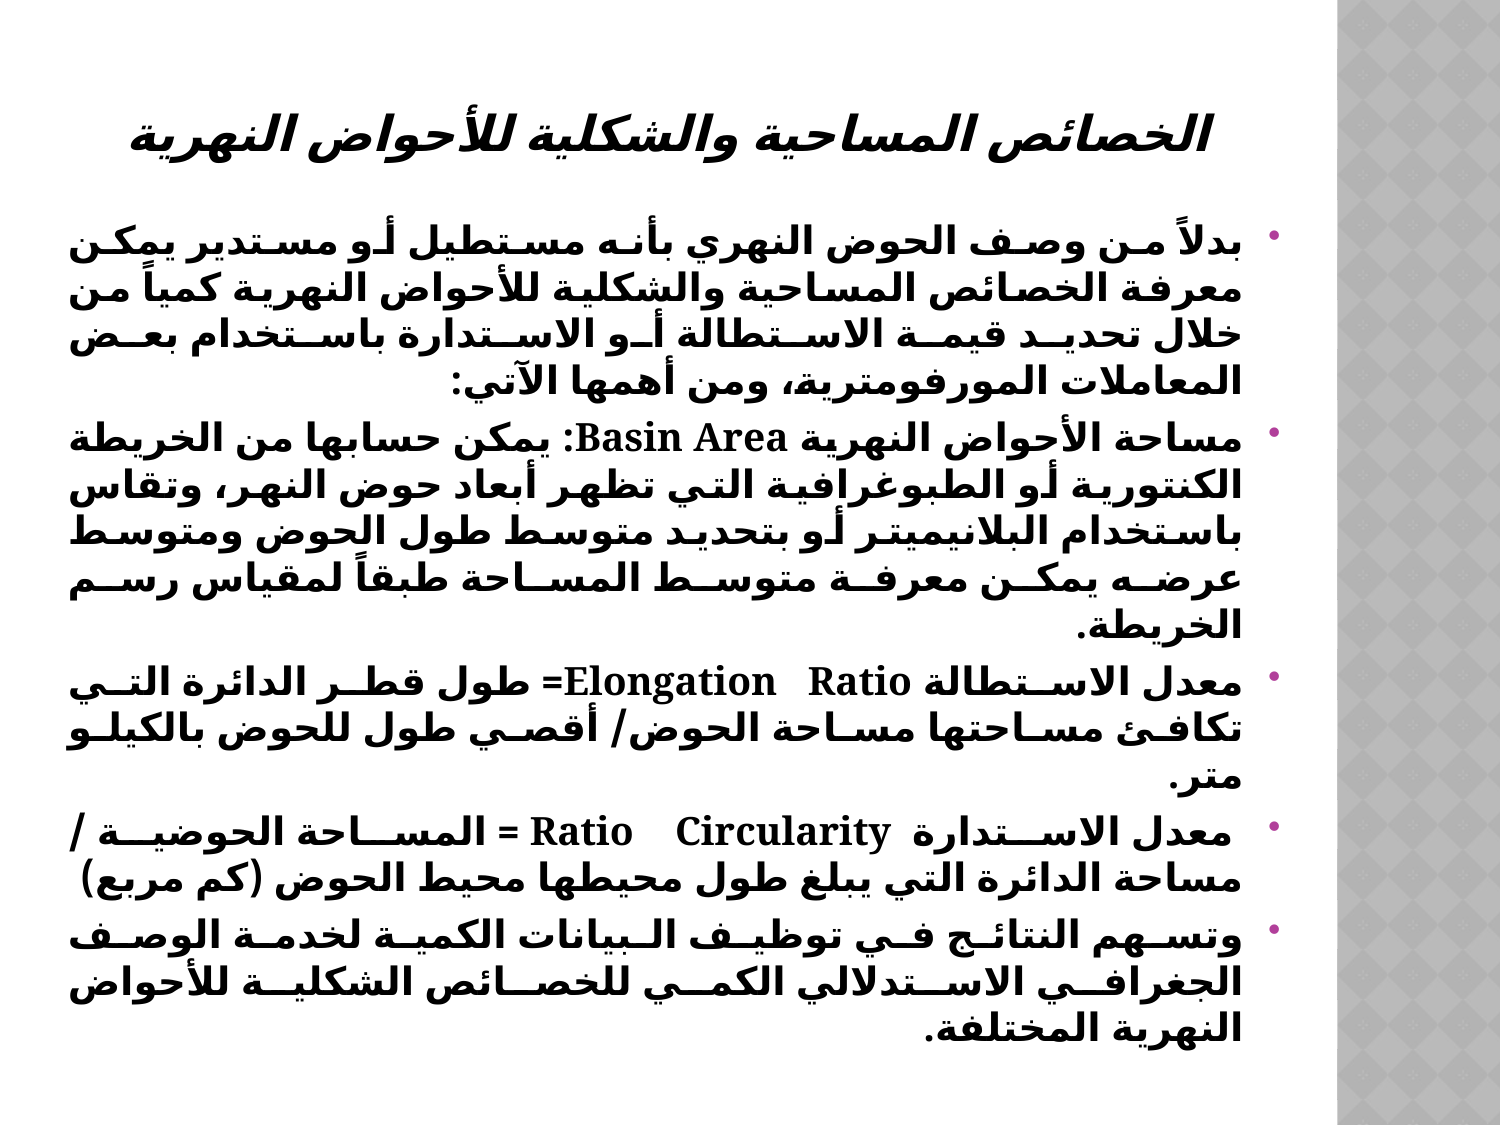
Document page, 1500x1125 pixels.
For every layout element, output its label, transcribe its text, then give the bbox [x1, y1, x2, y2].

list بدلاً من وصف الحوض النهري بأنه مستطيل أو مستدير يمكن معرفة الخصائص المساحية والشكلية للأحواض النهرية كمياً من خلال تحديد قيمة الاستطالة أو الاستدارة باستخدام بعض المعاملات المورفومترية، ومن أهمها الآتي: مساحة الأحواض النهرية Basin Area: يمكن حسابها من الخريطة الكنتورية أو الطبوغرافية التي تظهر أبعاد حوض النهر، وتقاس باستخدام البلانيميتر أو بتحديد متوسط طول الحوض ومتوسط عرضه يمكن معرفة متوسط المساحة طبقاً لمقياس رسم الخريطة. معدل الاستطالة Elongation Ratio= طول قطر الدائرة التي تكافئ مساحتها مساحة الحوض/ أقصي طول للحوض بالكيلو متر. معدل الاستدارة Ratio Circularity = المساحة الحوضية / مساحة الدائرة التي يبلغ طول محيطها محيط الحوض (كم مربع) وتسهم النتائج في توظيف البيانات الكمية لخدمة الوصف الجغرافي الاستدلالي الكمي للخصائص الشكلية للأحواض النهرية المختلفة. [53, 208, 1294, 1059]
title الخصائص المساحية والشكلية للأحواض النهرية [75, 52, 1263, 161]
